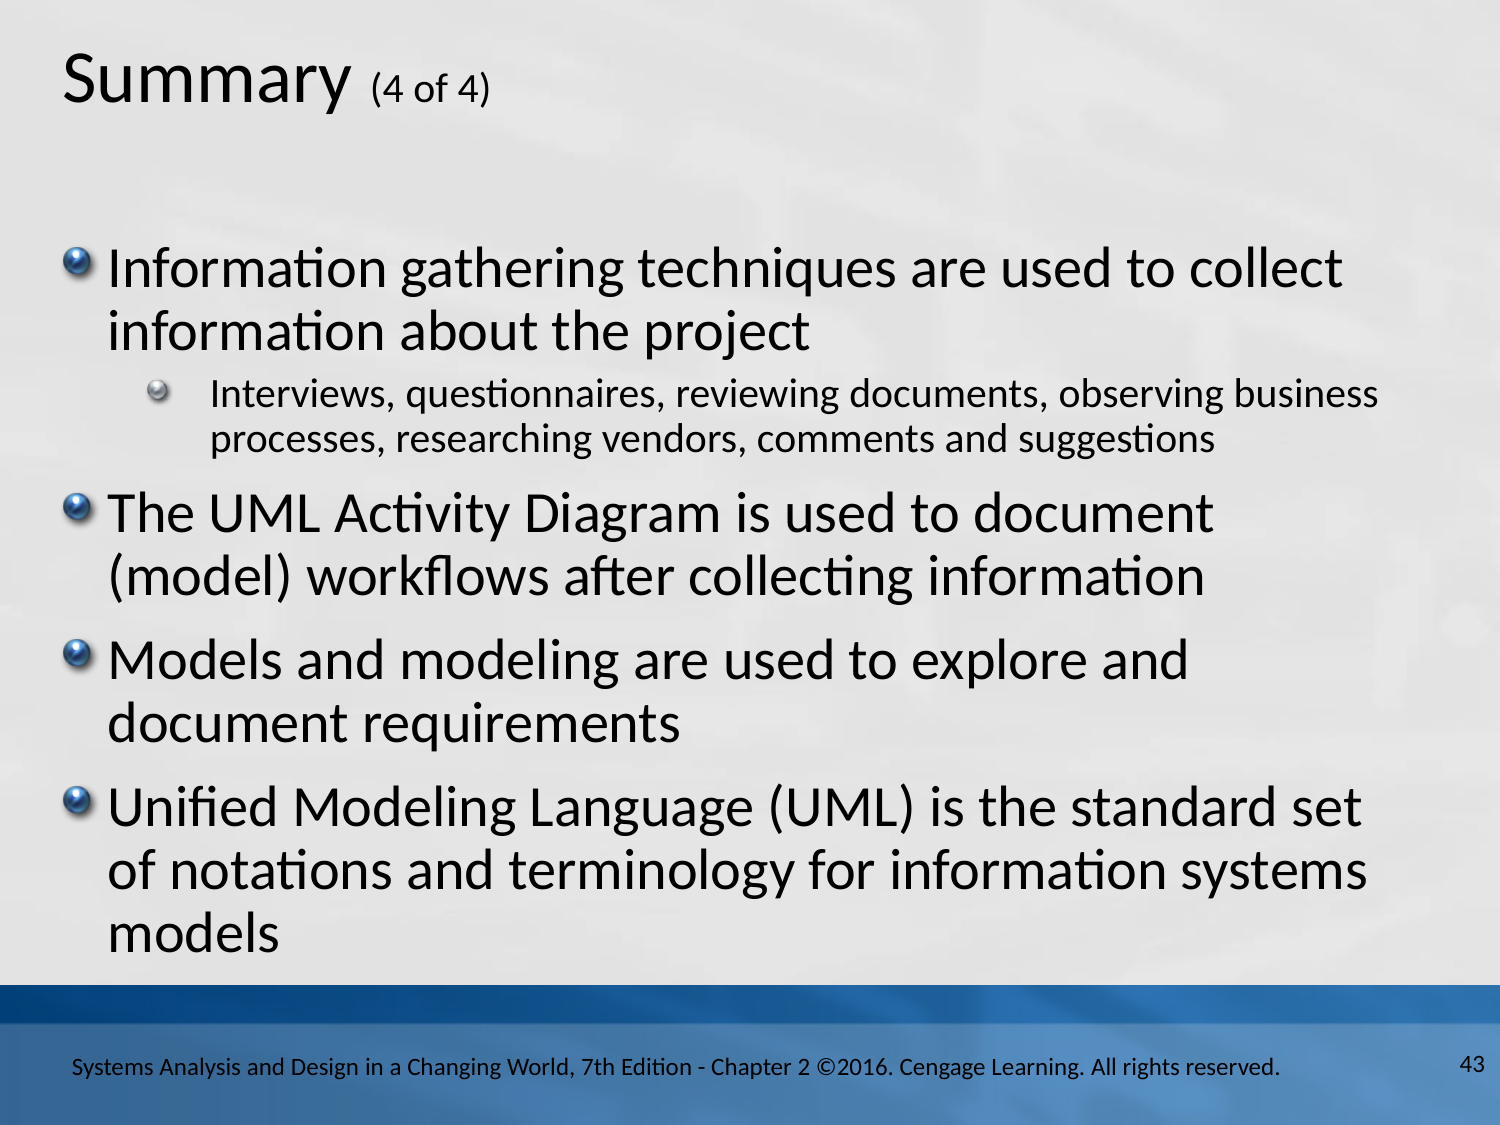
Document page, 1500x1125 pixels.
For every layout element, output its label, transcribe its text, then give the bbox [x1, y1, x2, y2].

slide_number 43 [1312, 1025, 1500, 1100]
title Summary (4 of 4) [62, 37, 1438, 120]
picture [0, 0, 1500, 1125]
list Information gathering techniques are used to collect information about the project Interviews, questionnaires, reviewing documents, observing business processes, researching vendors, comments and suggestions The U M L Activity Diagram is used to document (model) workflows after collecting information Models and modeling are used to explore and document requirements Unified Modeling Language (U M L) is the standard set of notations and terminology for information systems models [59, 237, 1410, 975]
